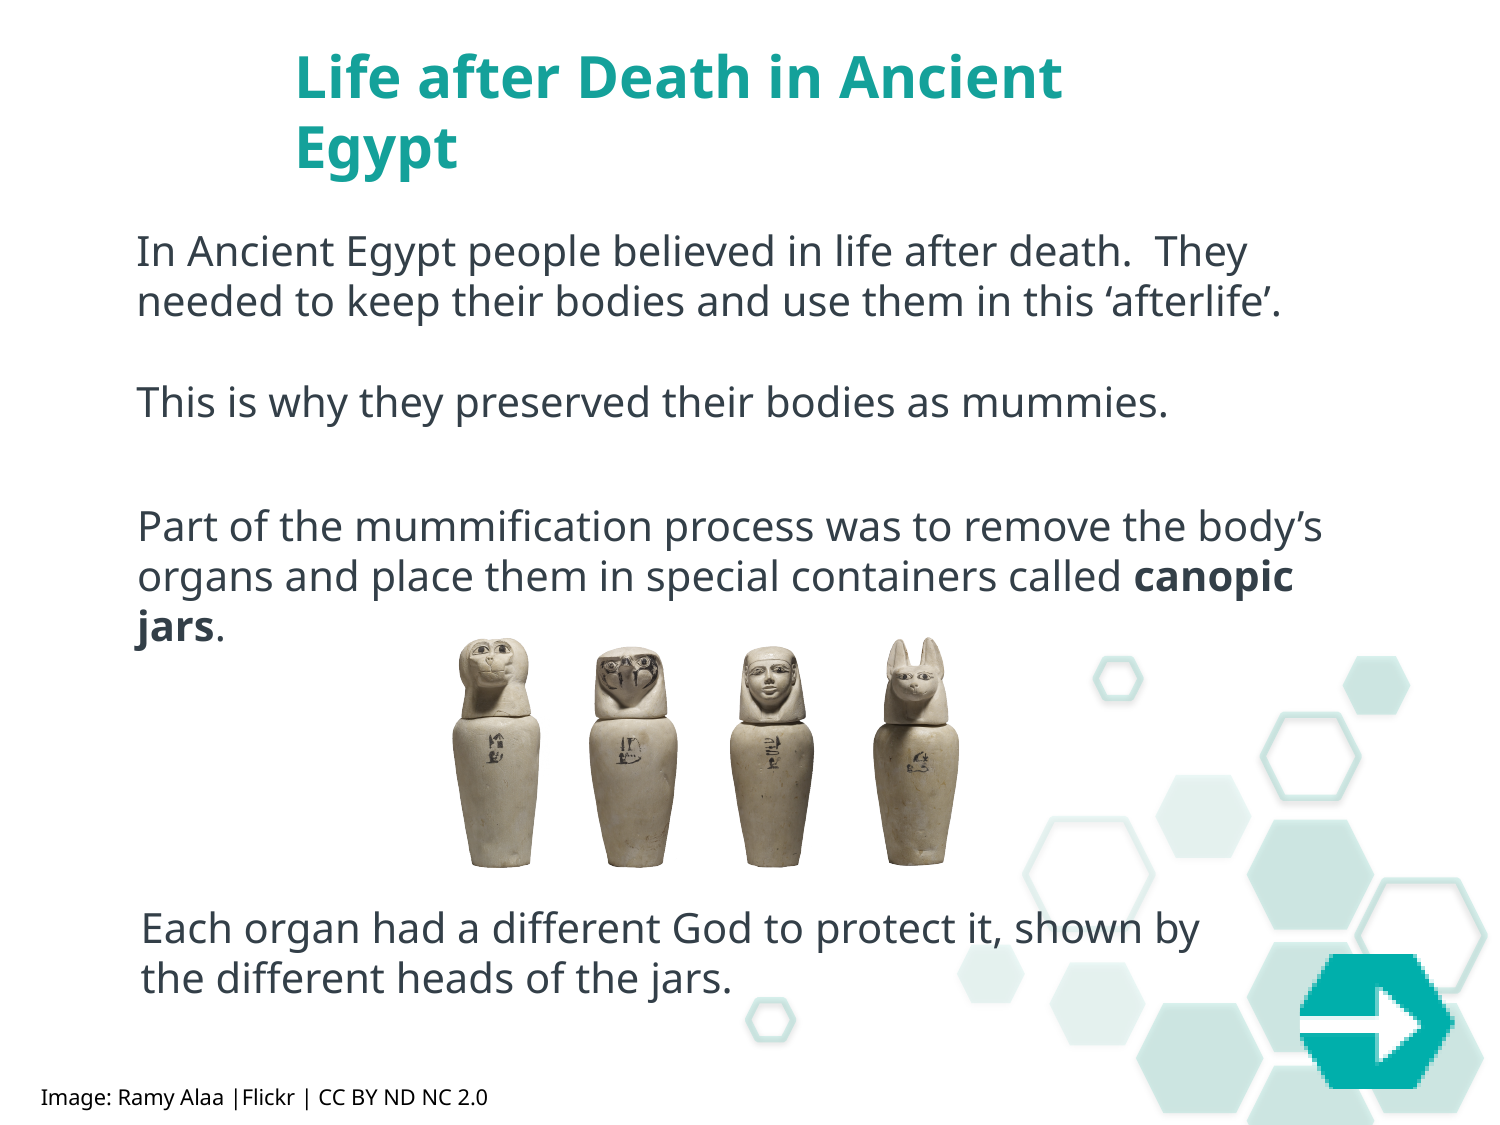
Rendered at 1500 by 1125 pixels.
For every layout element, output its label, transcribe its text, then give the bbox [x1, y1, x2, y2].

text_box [747, 655, 1486, 1125]
text_box Life after Death in Ancient Egypt [294, 40, 1206, 181]
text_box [121, 492, 1350, 877]
text_box Image: Ramy Alaa |Flickr | CC BY ND NC 2.0 [26, 1076, 586, 1118]
picture [1299, 954, 1455, 1089]
text_box Each organ had a different God to protect it, shown by the different heads of the jars. [125, 894, 742, 1055]
text_box In Ancient Egypt people believed in life after death. They needed to keep their bodies and use them in this ‘afterlife’. This is why they preserved their bodies as mummies. [136, 225, 1343, 476]
